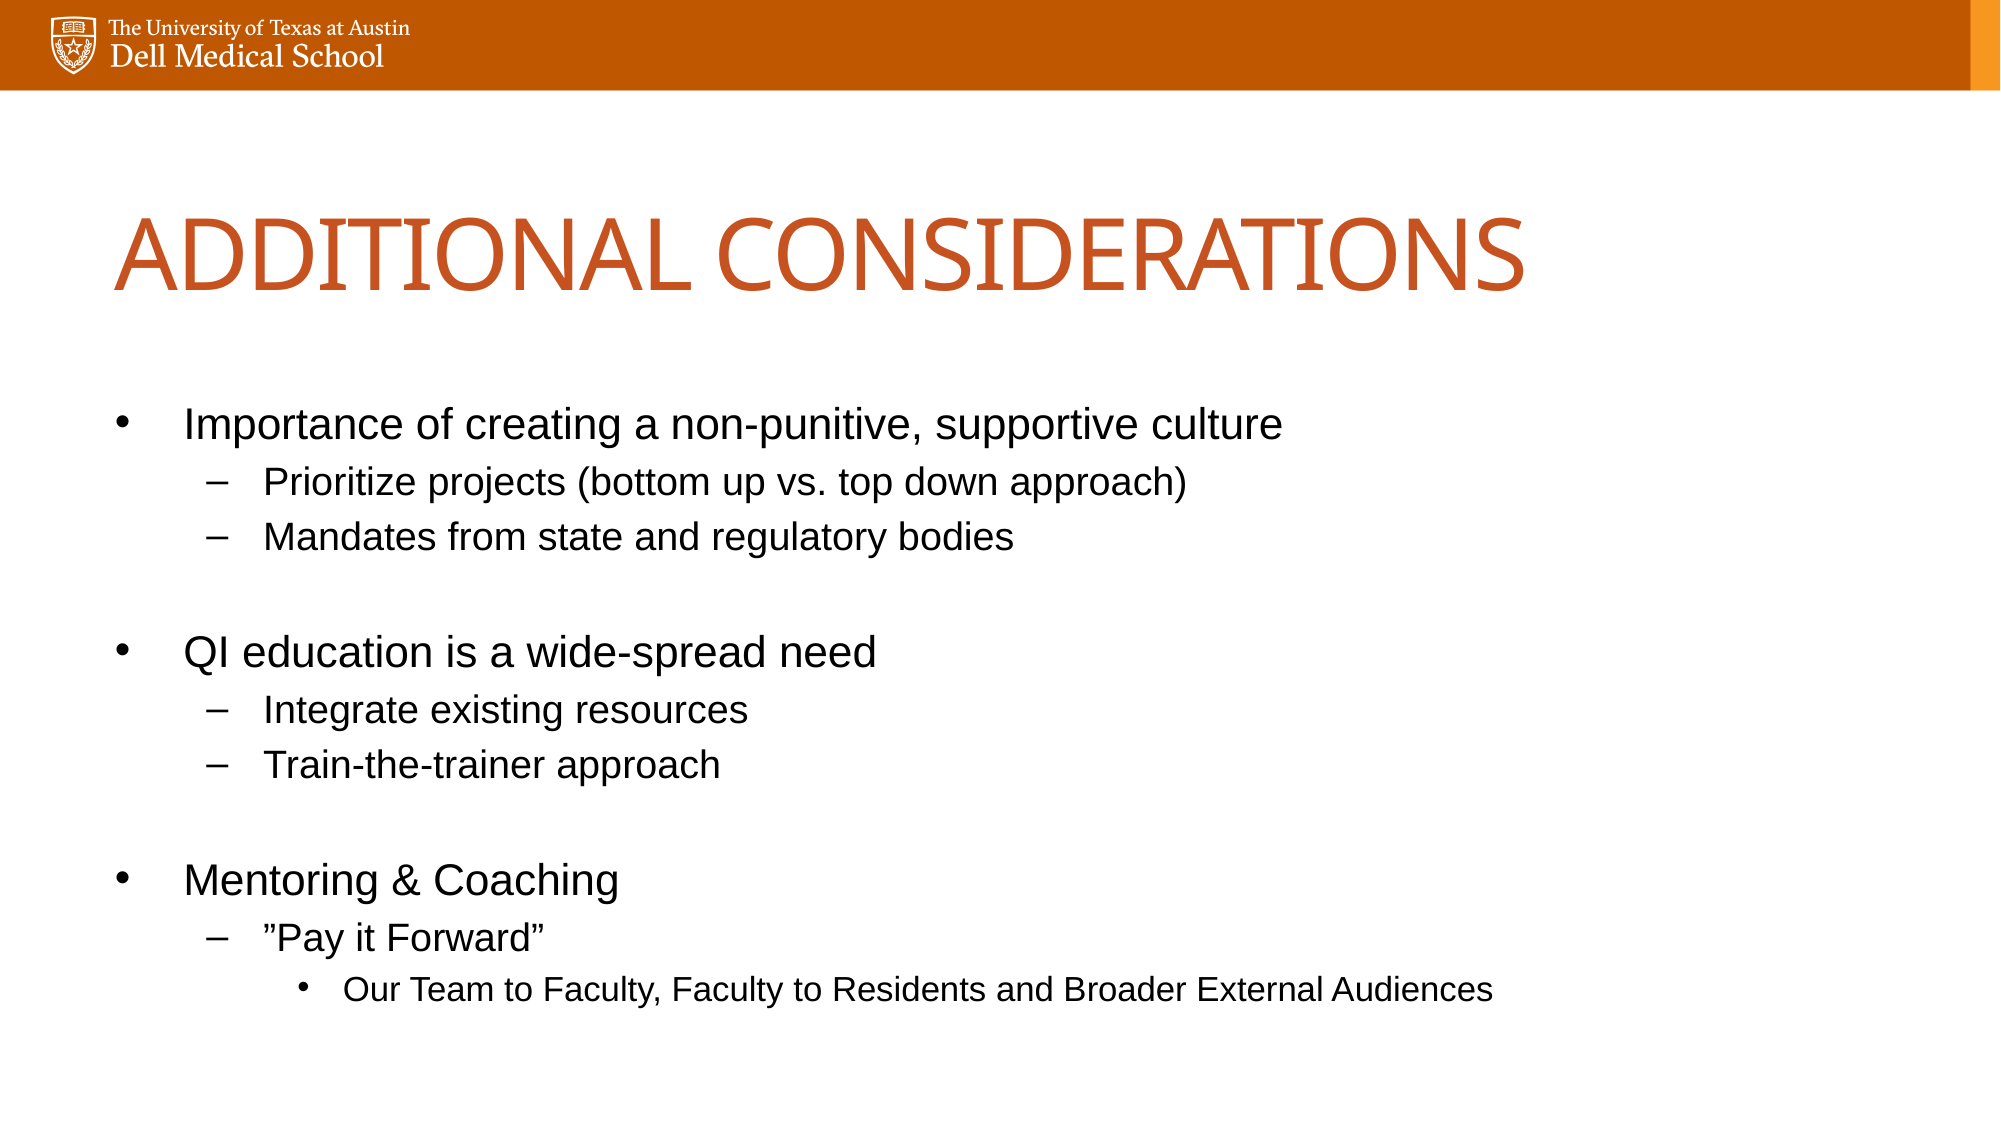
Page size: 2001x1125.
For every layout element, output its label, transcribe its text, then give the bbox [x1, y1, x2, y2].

picture [0, 0, 2001, 1125]
title Additional considerations [99, 170, 1900, 358]
list Importance of creating a non-punitive, supportive culture Prioritize projects (bottom up vs. top down approach) Mandates from state and regulatory bodies QI education is a wide-spread need Integrate existing resources Train-the-trainer approach Mentoring & Coaching ”Pay it Forward” Our Team to Faculty, Faculty to Residents and Broader External Audiences [99, 387, 1900, 1025]
